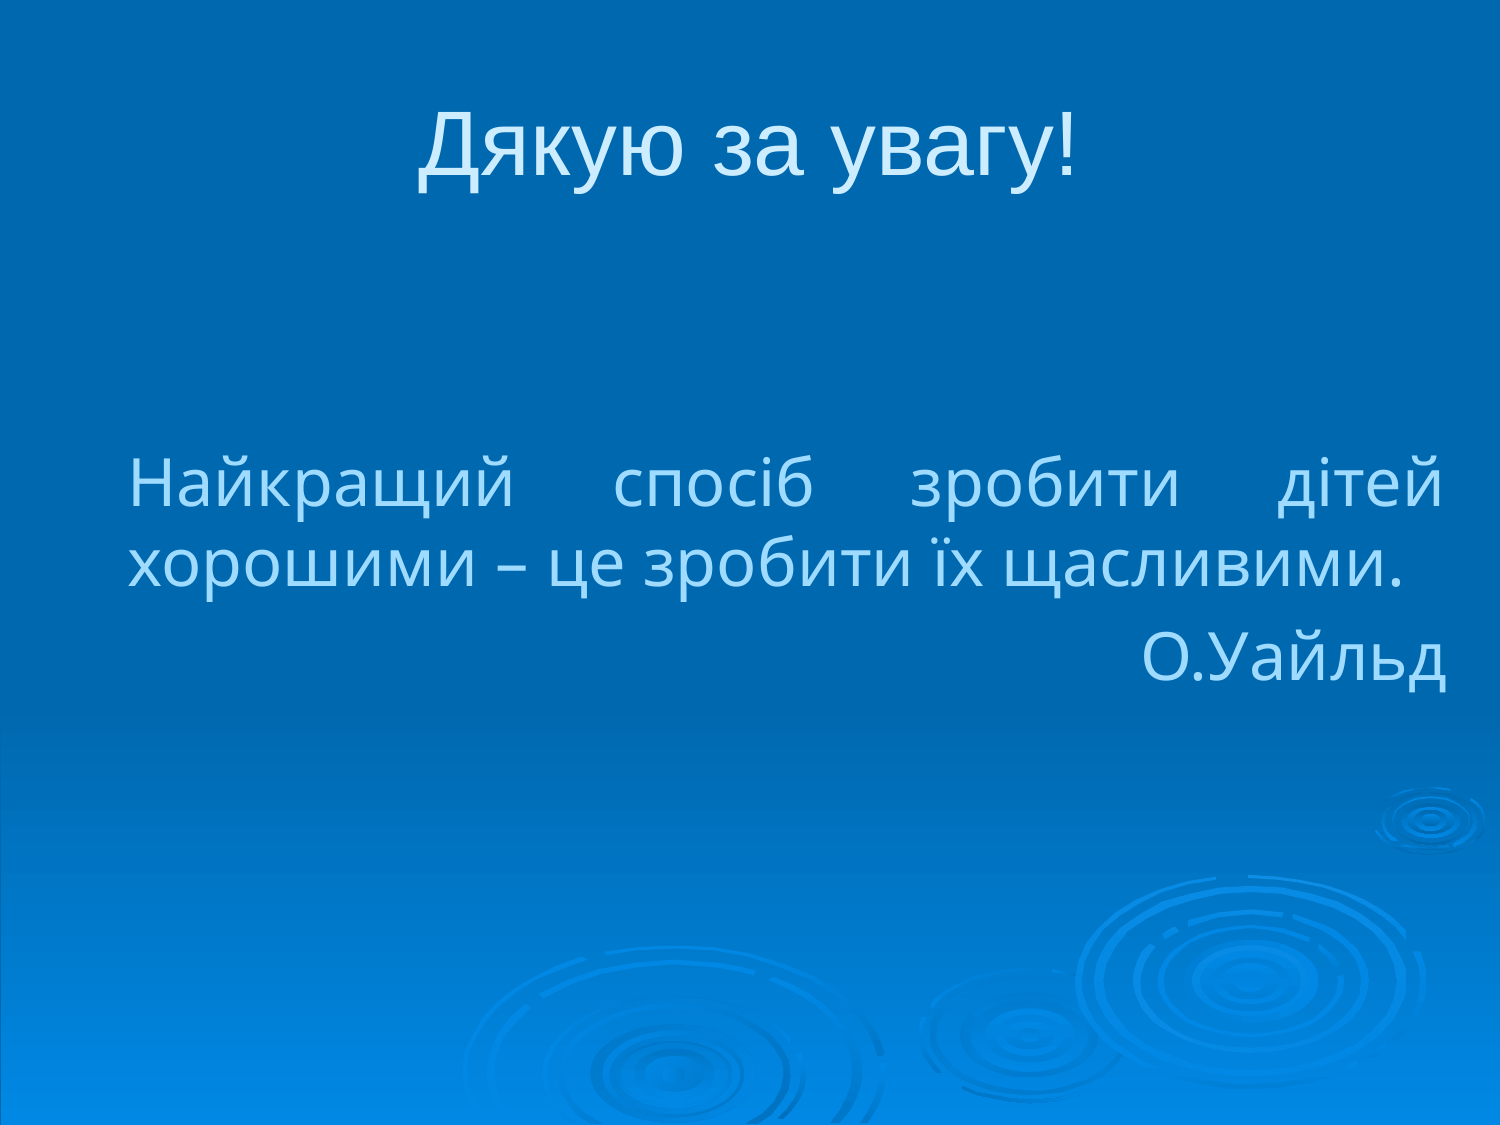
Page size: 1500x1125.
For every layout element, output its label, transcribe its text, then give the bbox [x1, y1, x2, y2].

list Найкращий спосіб зробити дітей хорошими – це зробити їх щасливими. О.Уайльд [111, 432, 1463, 717]
title Дякую за увагу! [74, 45, 1426, 233]
